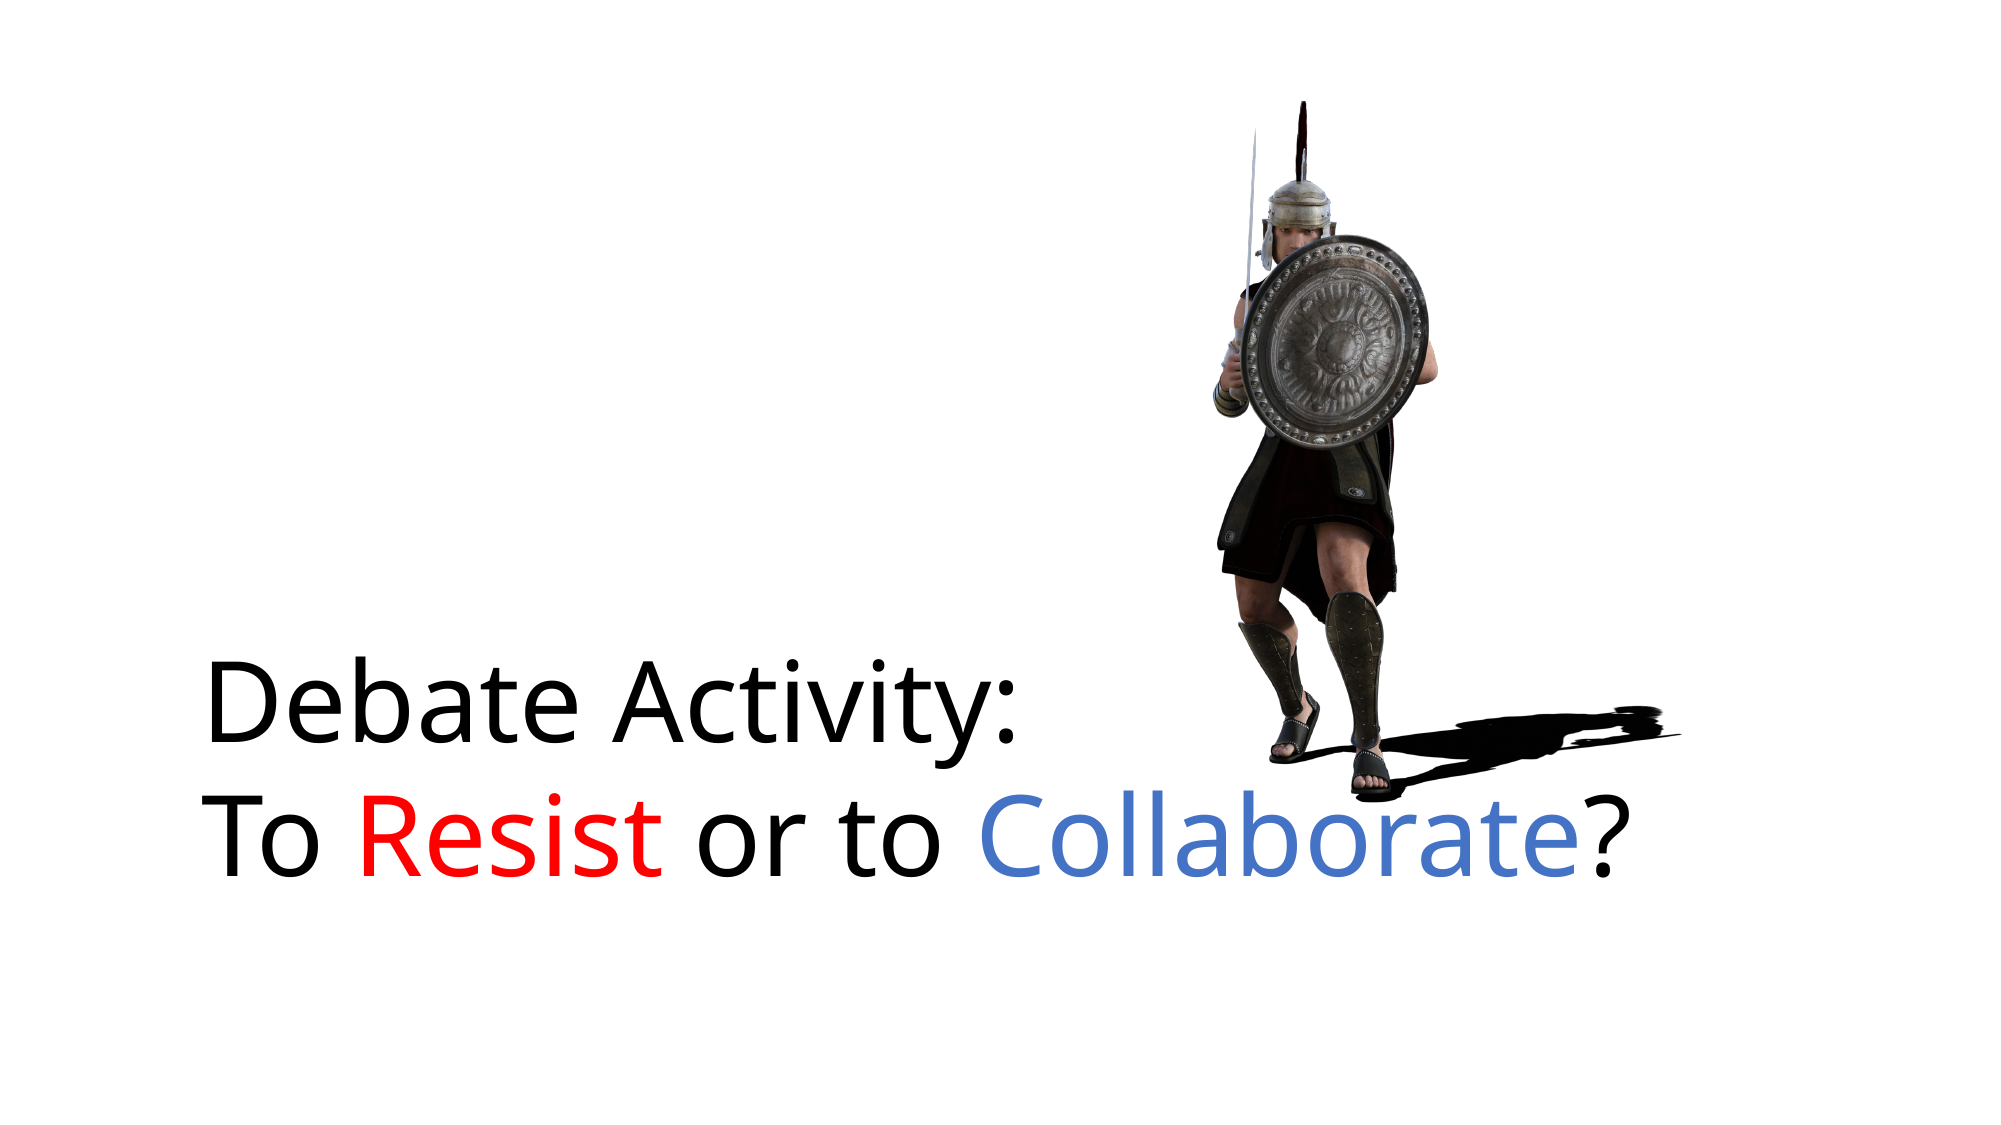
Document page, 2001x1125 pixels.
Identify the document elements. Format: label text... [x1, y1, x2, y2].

text_box Debate Activity: To Resist or to Collaborate? [186, 584, 1903, 962]
picture [956, 80, 1699, 823]
